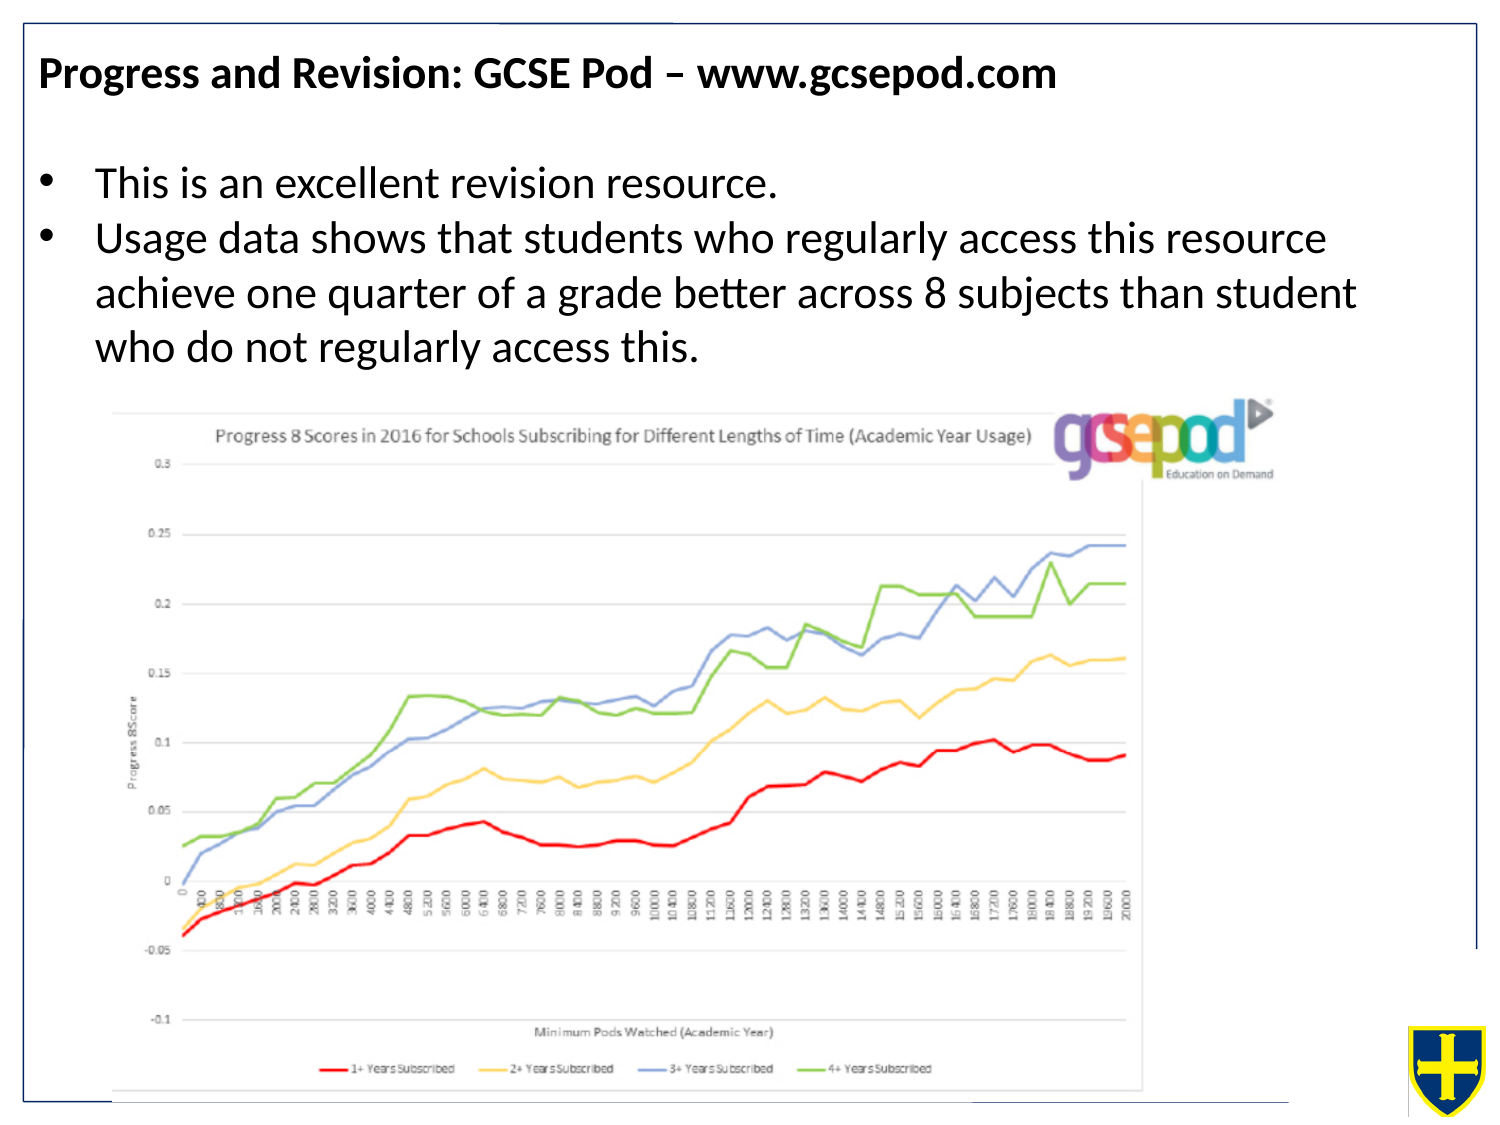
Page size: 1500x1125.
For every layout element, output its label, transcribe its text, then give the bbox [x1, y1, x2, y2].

picture [112, 383, 1289, 1102]
text_box Progress and Revision: GCSE Pod – www.gcsepod.com This is an excellent revision resource. Usage data shows that students who regularly access this resource achieve one quarter of a grade better across 8 subjects than student who do not regularly access this. [23, 34, 1420, 380]
picture [1396, 1021, 1496, 1117]
